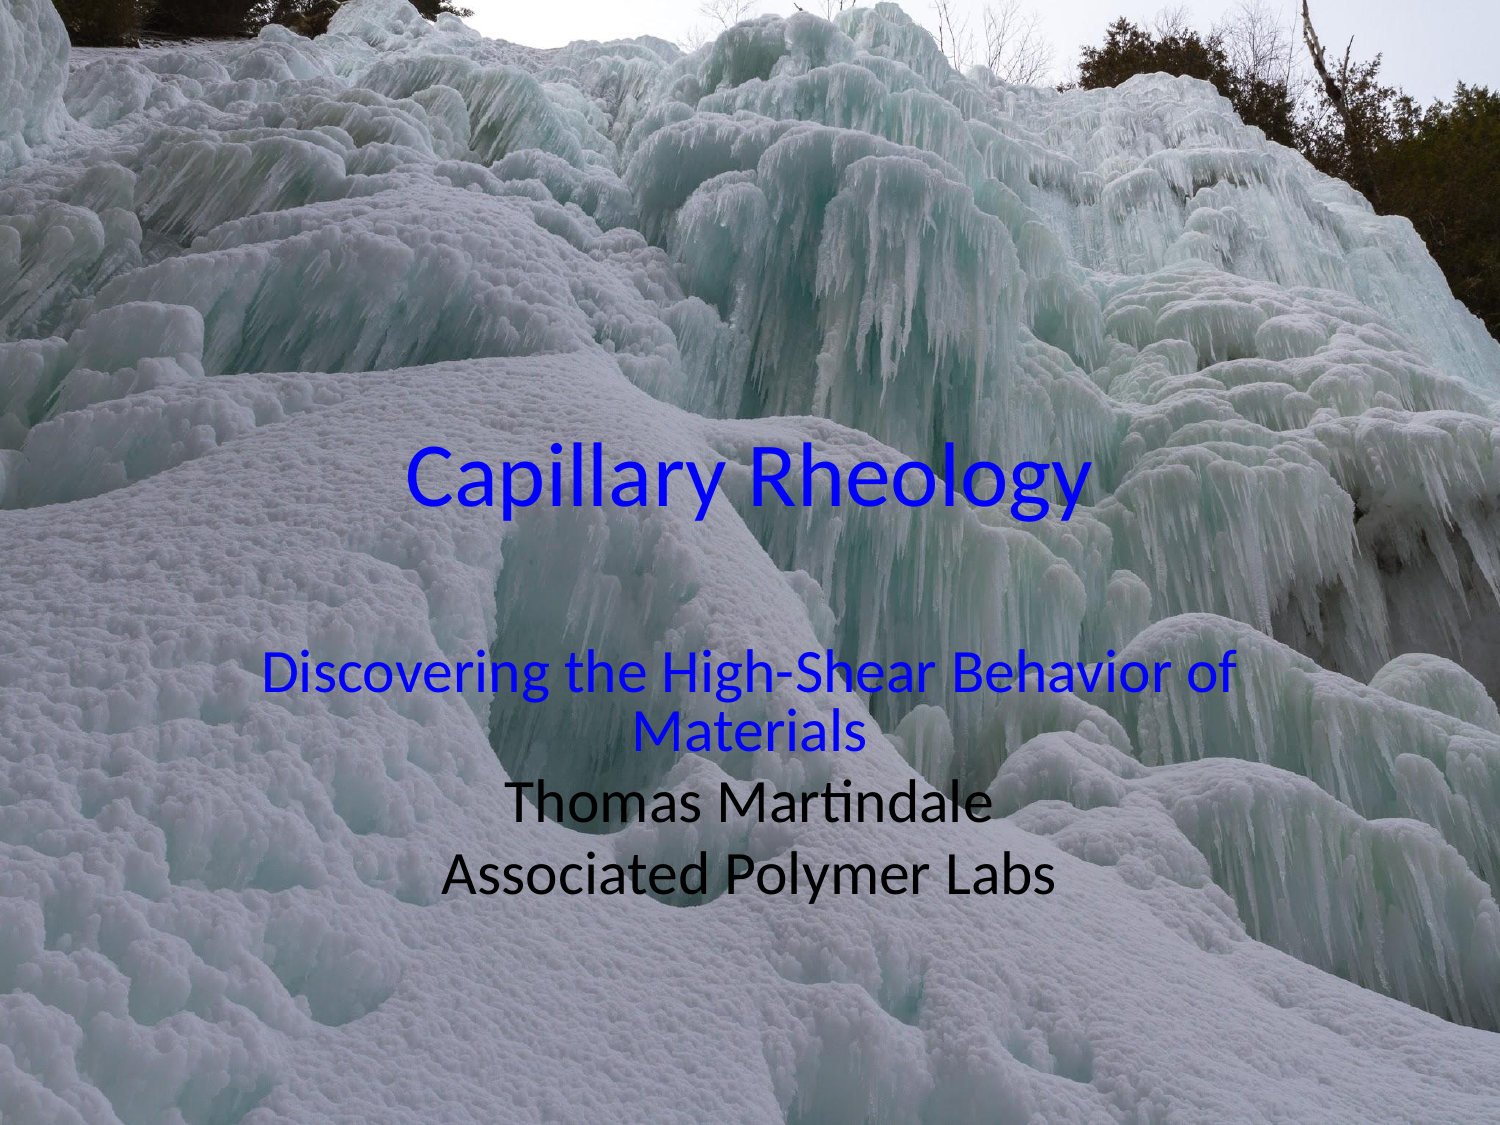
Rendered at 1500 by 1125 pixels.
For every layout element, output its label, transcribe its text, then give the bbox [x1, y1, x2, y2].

title Capillary Rheology [112, 349, 1388, 591]
picture [0, 0, 1500, 1125]
subtitle Discovering the High-Shear Behavior of Materials Thomas Martindale Associated Polymer Labs [225, 637, 1275, 925]
